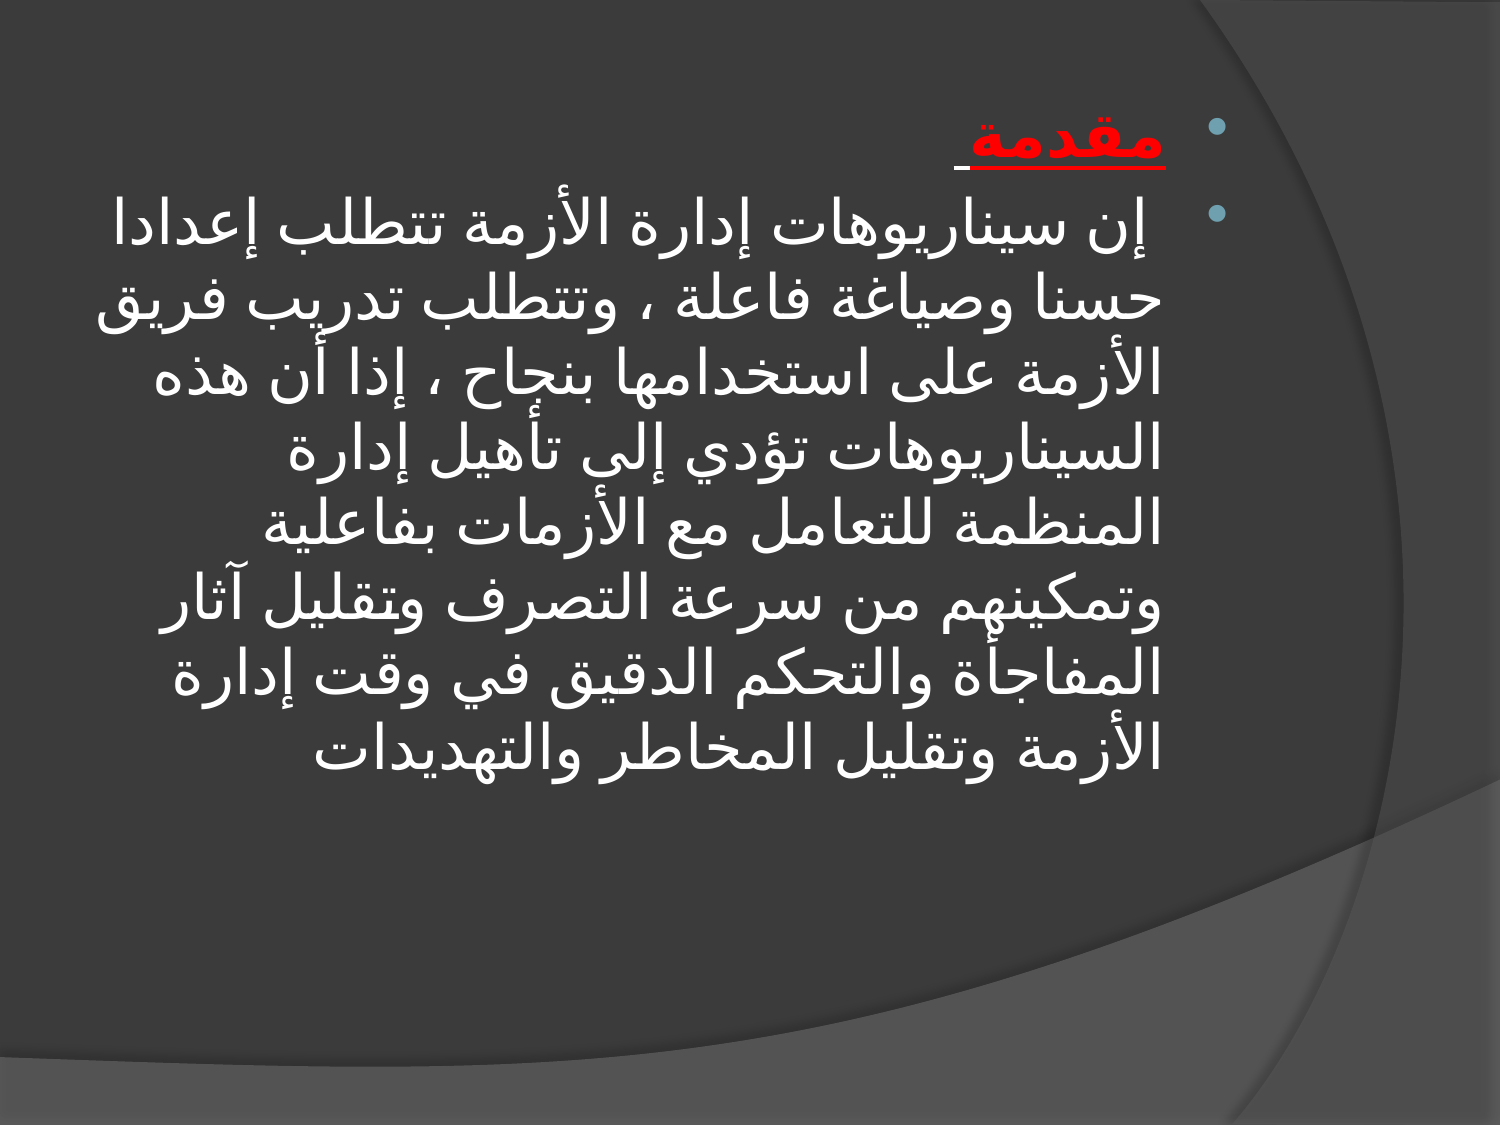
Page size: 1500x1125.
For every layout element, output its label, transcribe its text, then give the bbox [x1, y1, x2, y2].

list مقدمة إن سيناريوهات إدارة الأزمة تتطلب إعدادا حسنا وصياغة فاعلة ، وتتطلب تدريب فريق الأزمة على استخدامها بنجاح ، إذا أن هذه السيناريوهات تؤدي إلى تأهيل إدارة المنظمة للتعامل مع الأزمات بفاعلية وتمكينهم من سرعة التصرف وتقليل آثار المفاجأة والتحكم الدقيق في وقت إدارة الأزمة وتقليل المخاطر والتهديدات [75, 87, 1250, 1005]
